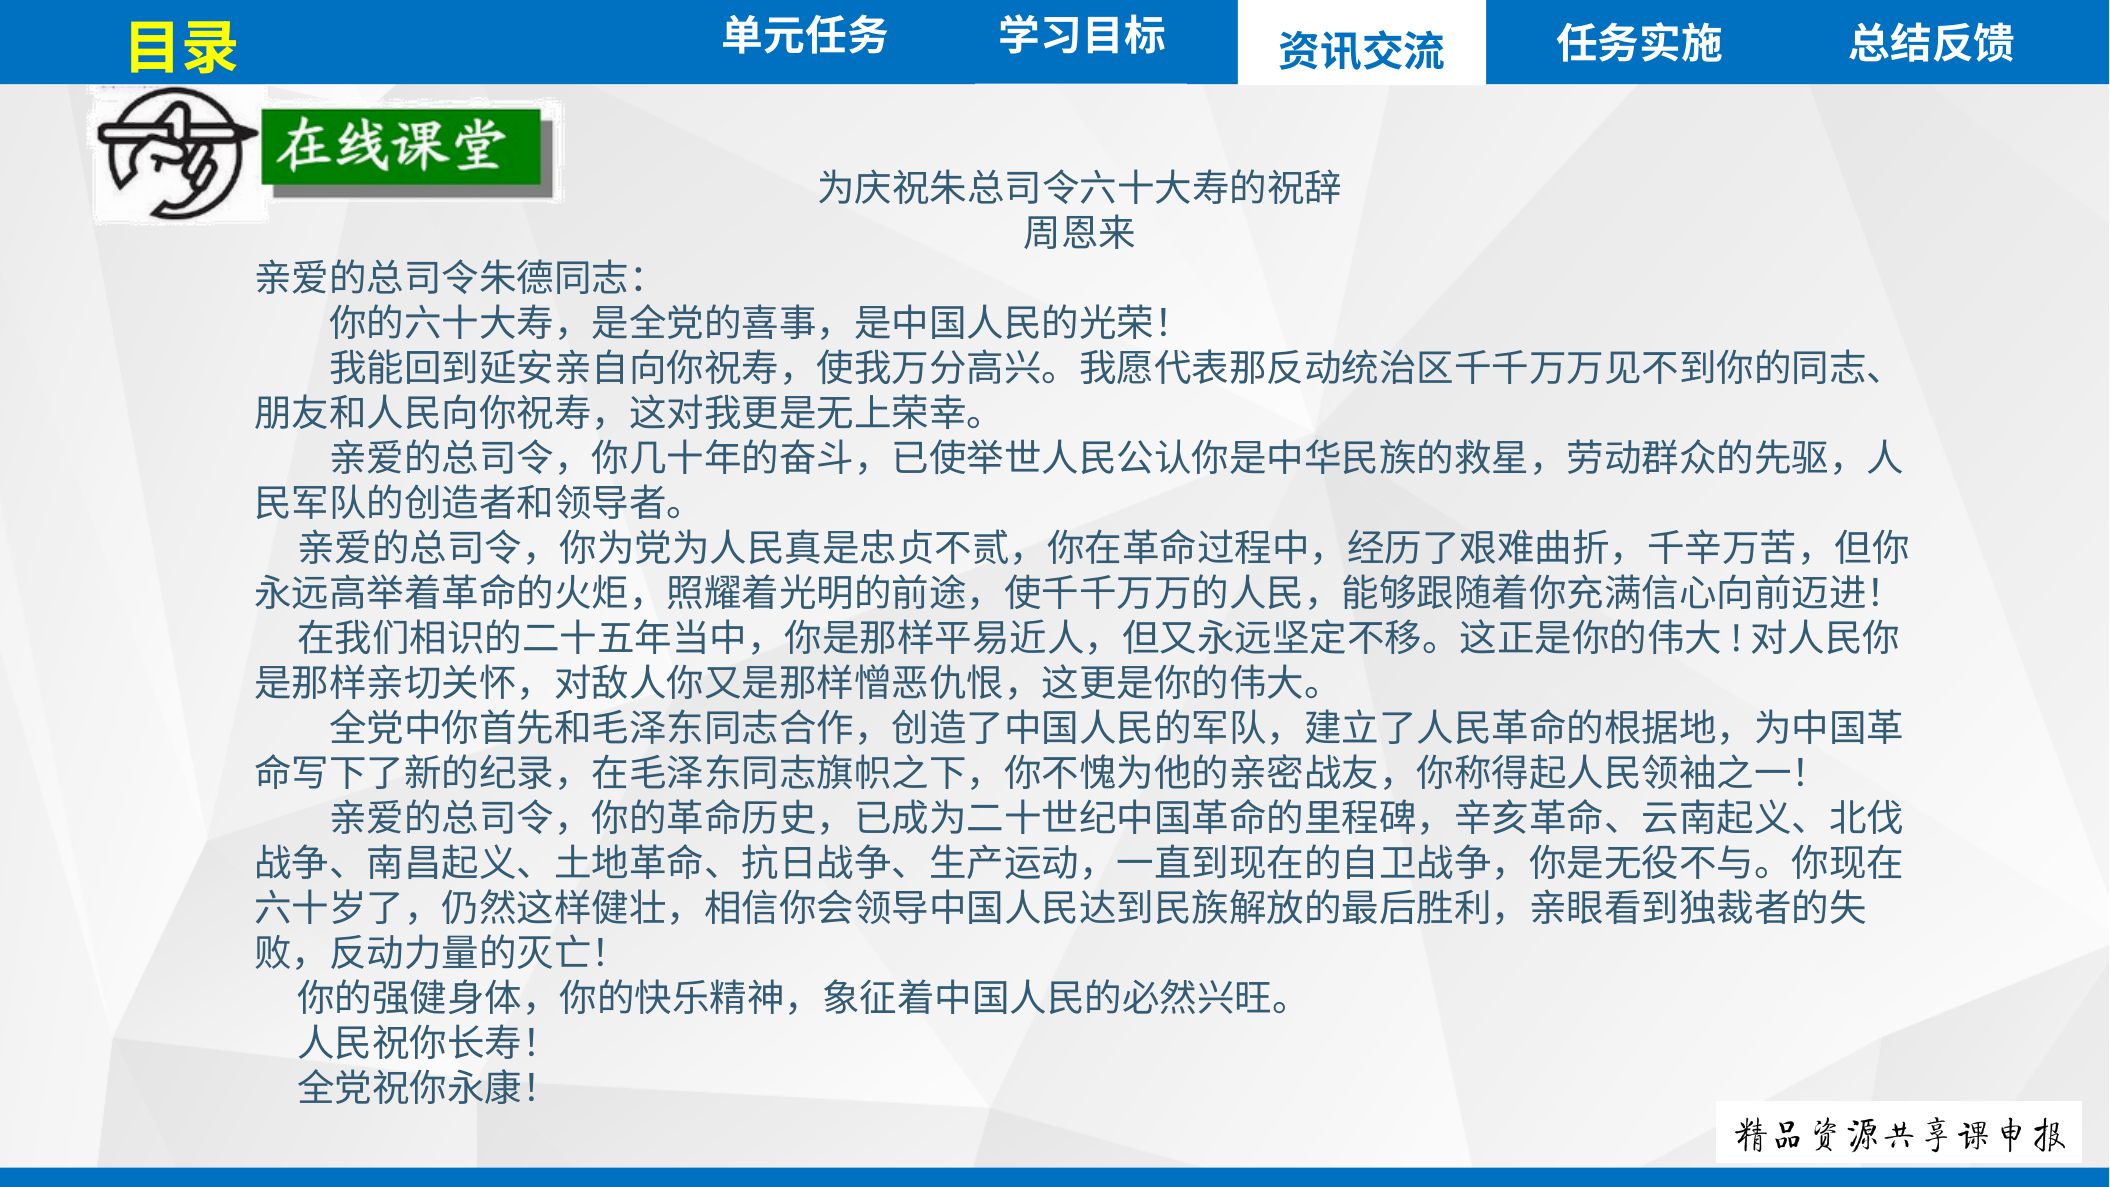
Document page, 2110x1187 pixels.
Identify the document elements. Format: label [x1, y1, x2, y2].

text_box [0, 0, 2110, 1187]
picture [85, 84, 571, 228]
